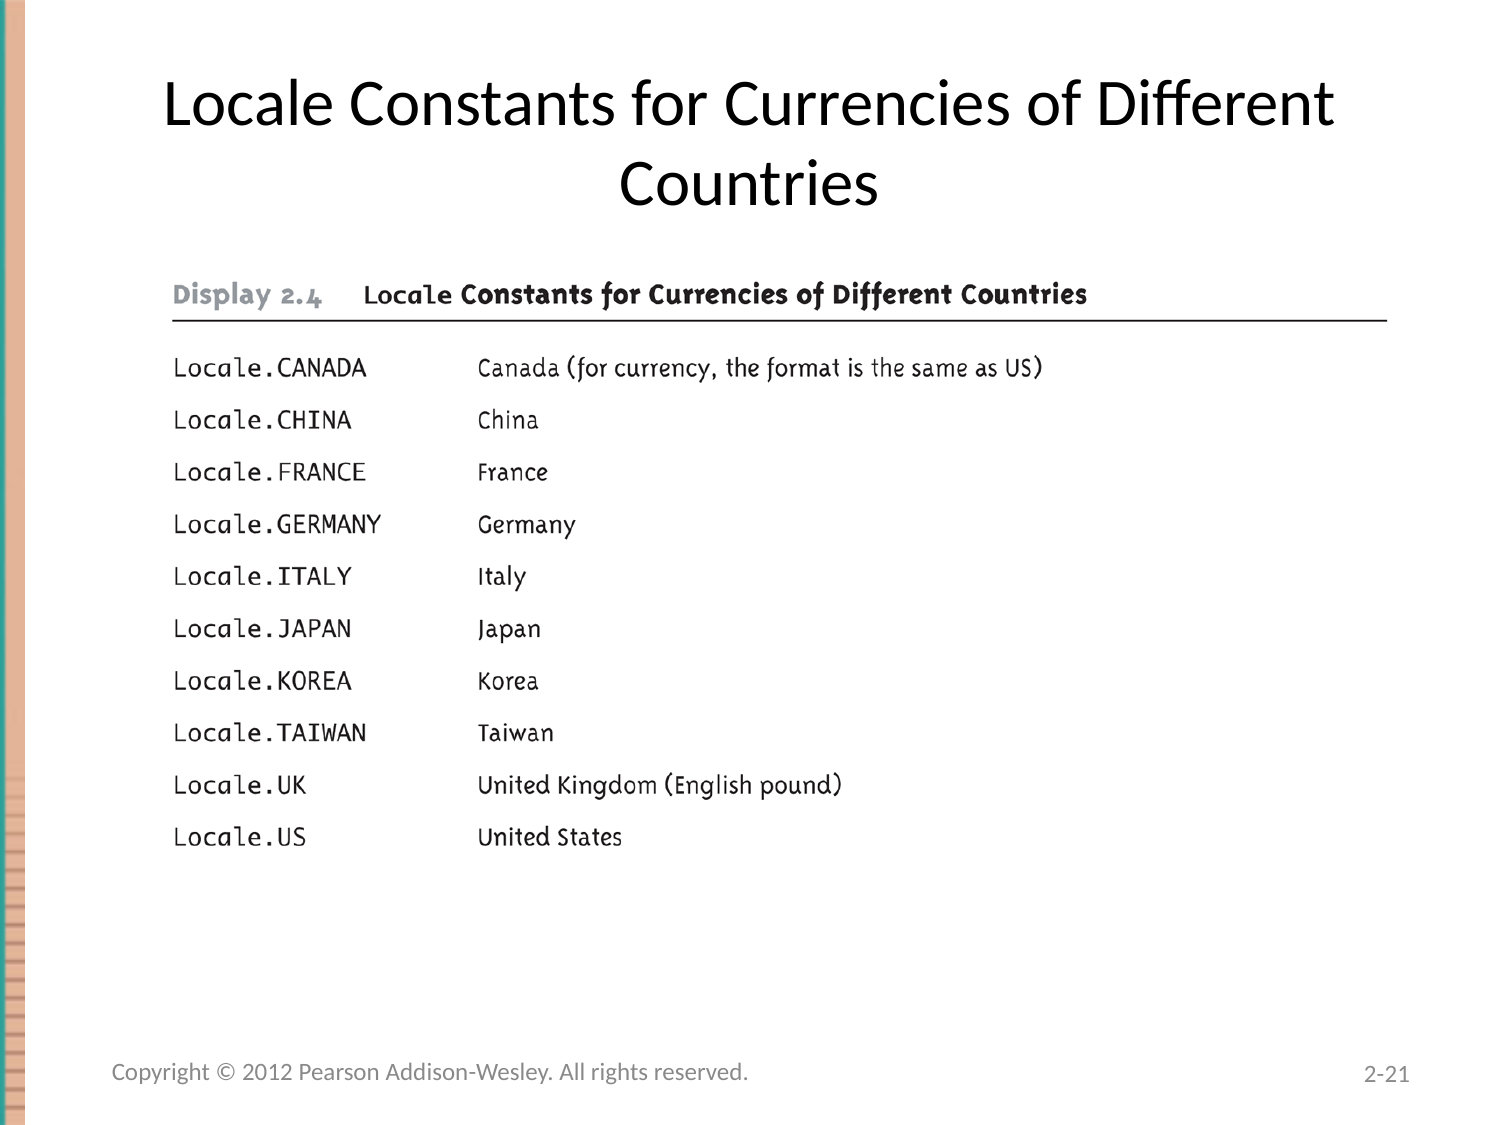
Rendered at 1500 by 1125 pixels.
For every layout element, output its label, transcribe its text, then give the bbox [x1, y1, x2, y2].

picture [141, 266, 1417, 861]
title Locale Constants for Currencies of Different Countries [74, 44, 1426, 233]
footer Copyright © 2012 Pearson Addison-Wesley. All rights reserved. [75, 1040, 788, 1100]
slide_number 2-21 [1074, 1042, 1425, 1103]
picture [0, 0, 25, 1125]
